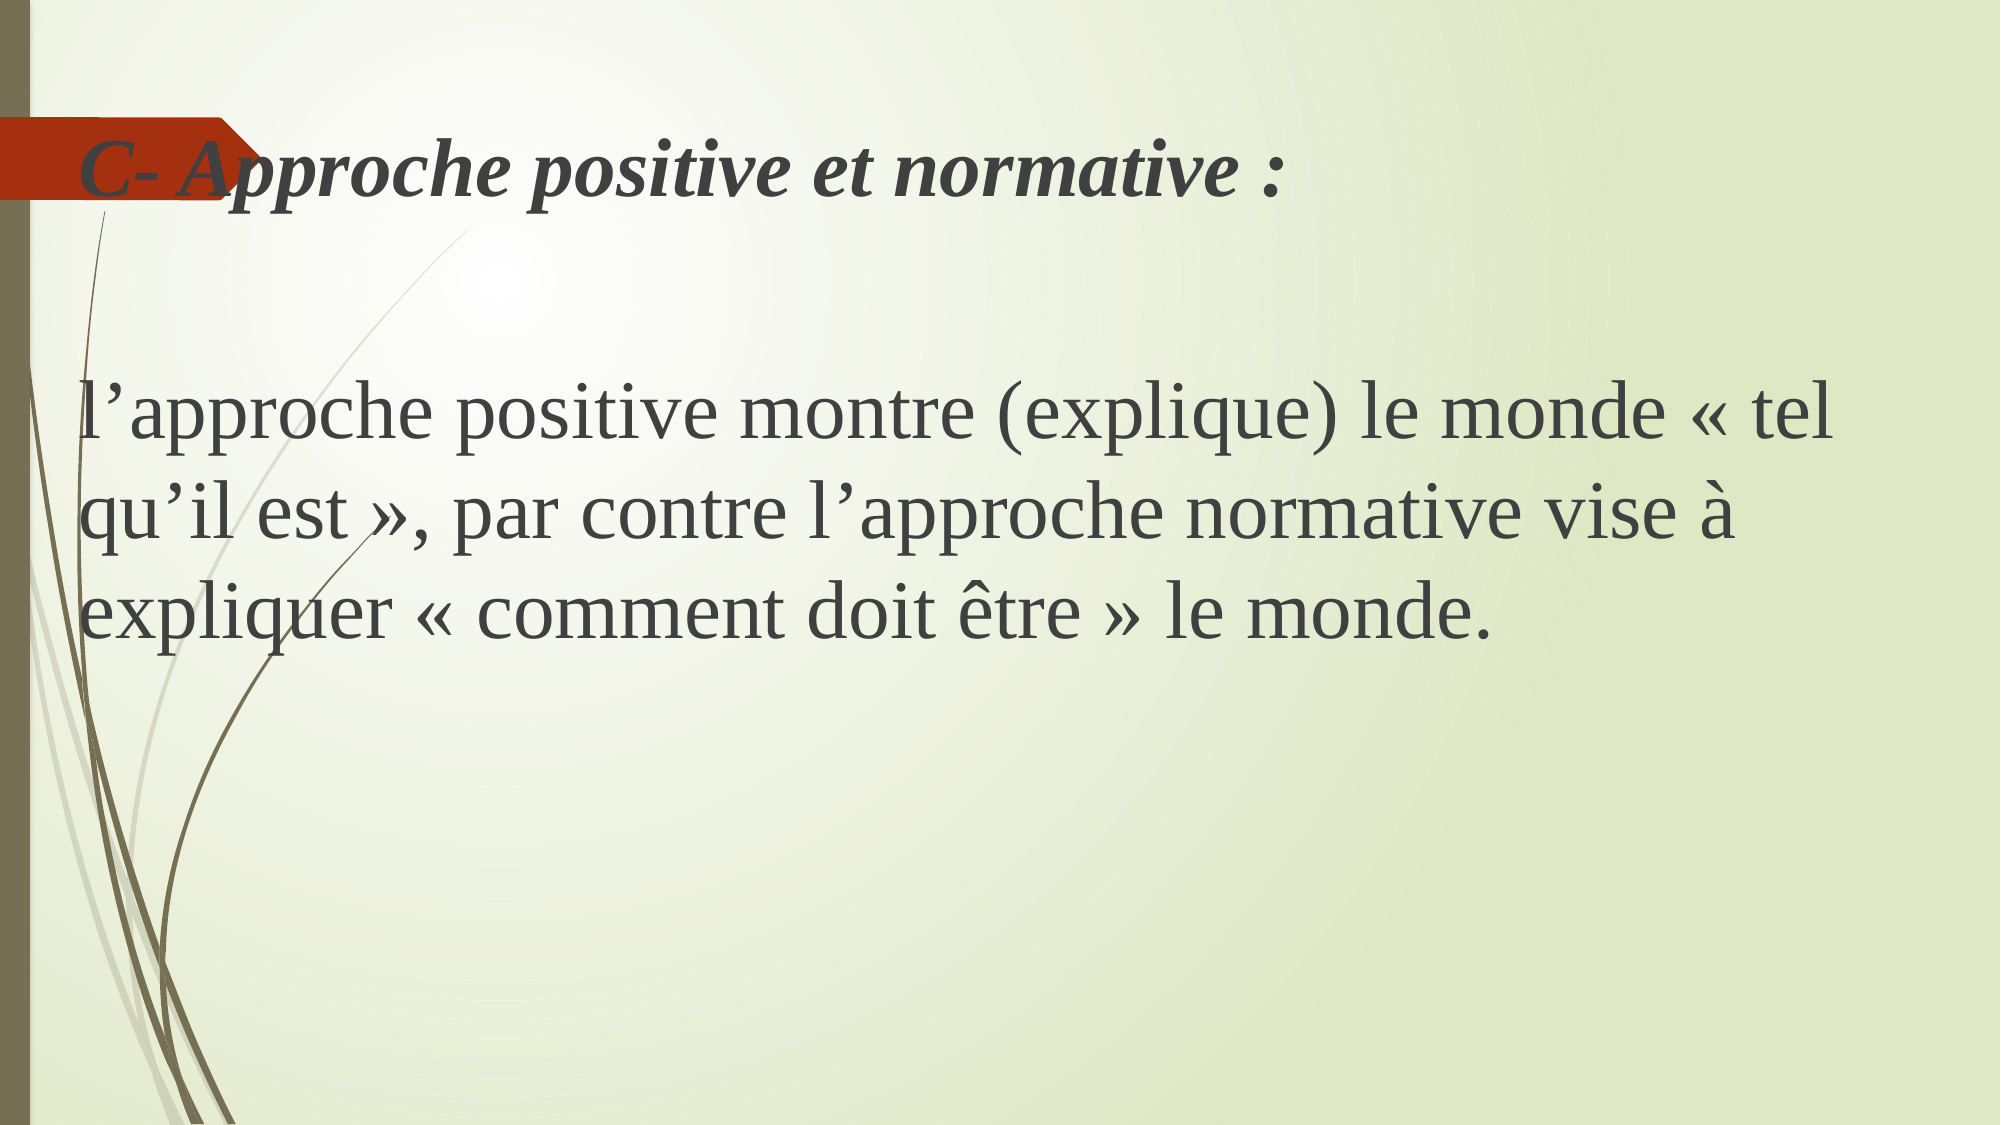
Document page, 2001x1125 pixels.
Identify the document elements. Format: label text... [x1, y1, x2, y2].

list C- Approche positive et normative : l’approche positive montre (explique) le monde « tel qu’il est », par contre l’approche normative vise à expliquer « comment doit être » le monde. [63, 106, 1876, 820]
